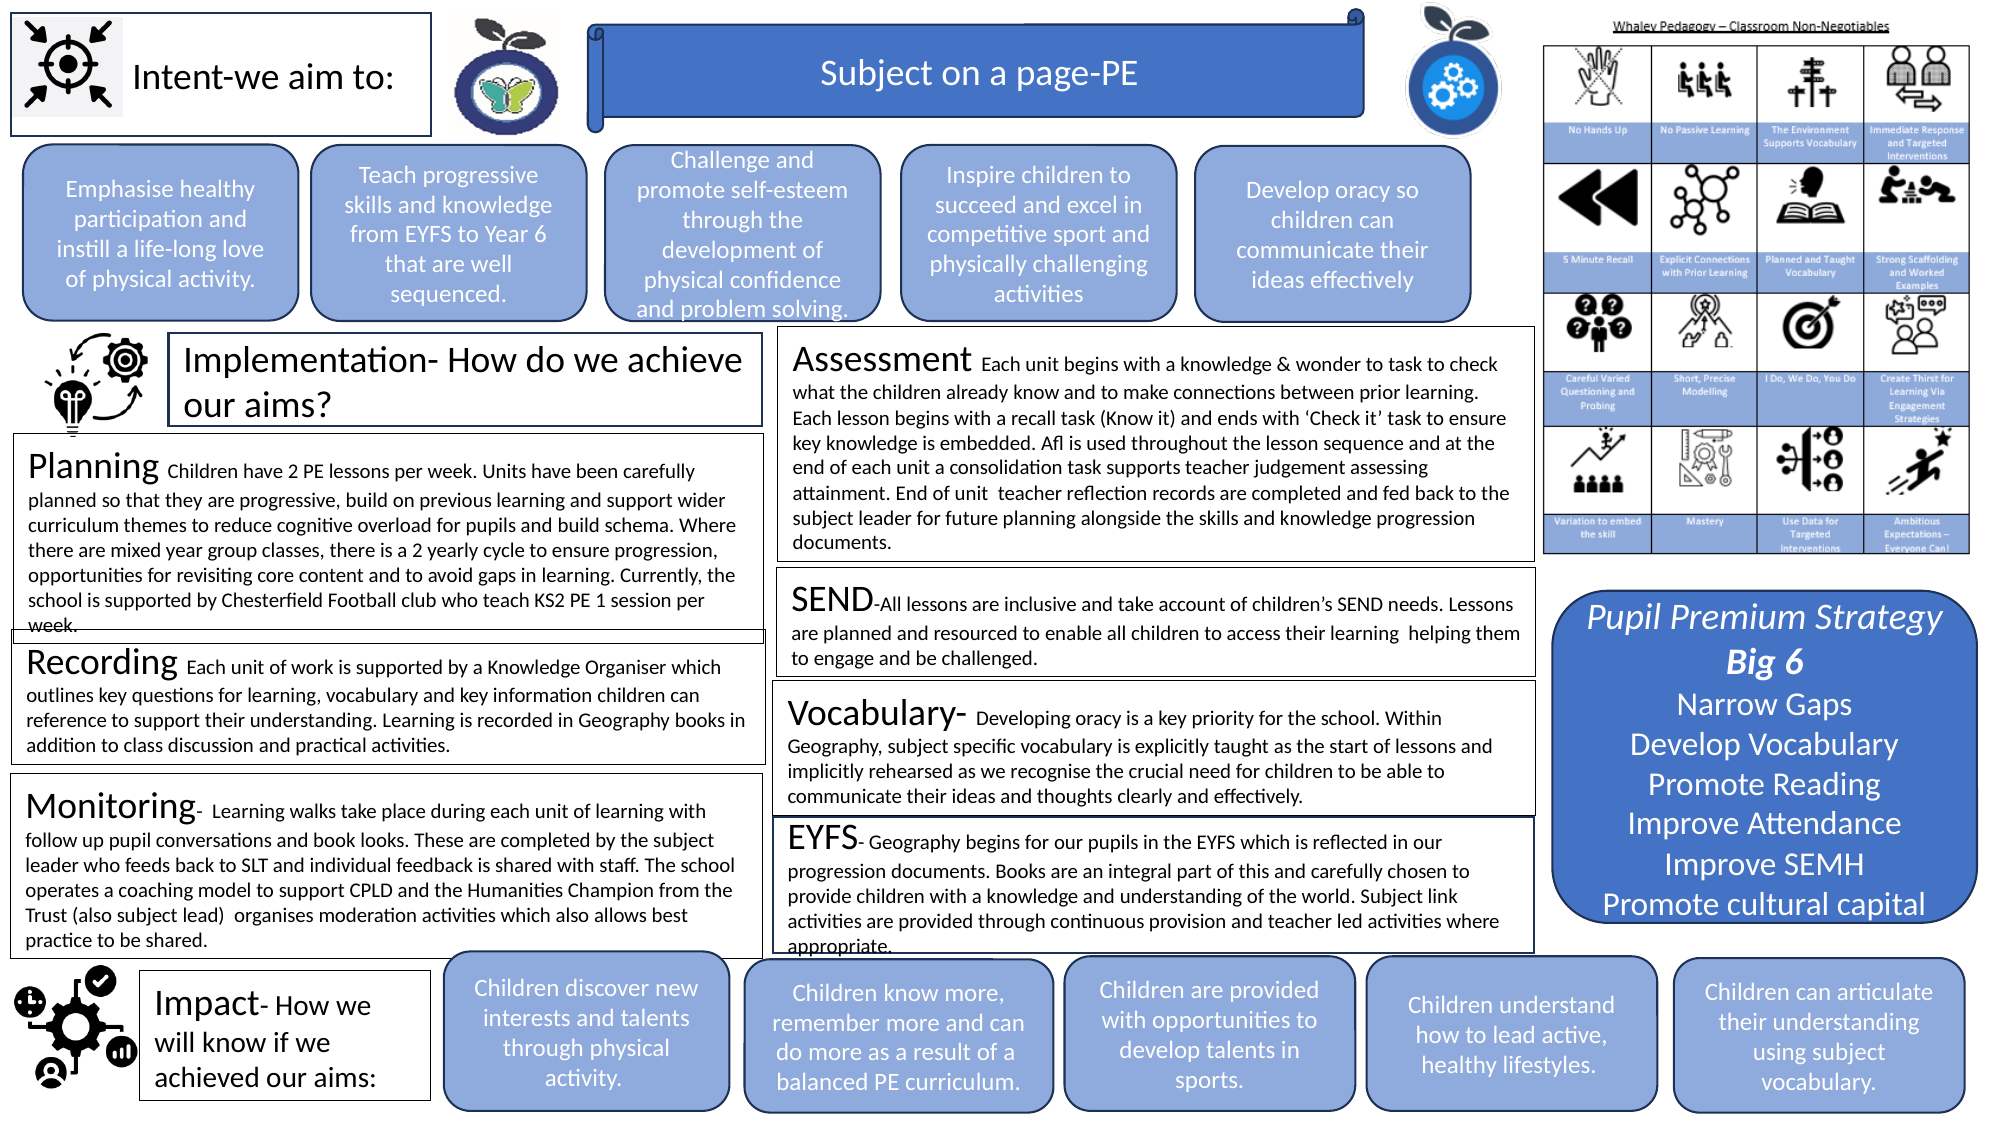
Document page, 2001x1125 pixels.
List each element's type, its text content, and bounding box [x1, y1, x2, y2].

text_box Recording Each unit of work is supported by a Knowledge Organiser which outlines key questions for learning, vocabulary and key information children can reference to support their understanding. Learning is recorded in Geography books in addition to class discussion and practical activities. [11, 629, 766, 765]
text_box Children know more, remember more and can do more as a result of a balanced PE curriculum. [743, 958, 1055, 1114]
text_box SEND-All lessons are inclusive and take account of children’s SEND needs. Lessons are planned and resourced to enable all children to access their learning helping them to engage and be challenged. [776, 567, 1536, 677]
text_box Children understand how to lead active, healthy lifestyles. [1365, 955, 1659, 1112]
text_box Planning Children have 2 PE lessons per week. Units have been carefully planned so that they are progressive, build on previous learning and support wider curriculum themes to reduce cognitive overload for pupils and build schema. Where there are mixed year group classes, there is a 2 yearly cycle to ensure progression, opportunities for revisiting core content and to avoid gaps in learning. Currently, the school is supported by Chesterfield Football club who teach KS2 PE 1 session per week. [13, 433, 764, 629]
picture [1394, 0, 1512, 143]
text_box Teach progressive skills and knowledge from EYFS to Year 6 that are well sequenced. [310, 143, 588, 323]
text_box Challenge and promote self-esteem through the development of physical confidence and problem solving. [603, 144, 882, 323]
text_box Children can articulate their understanding using subject vocabulary. [1672, 957, 1966, 1114]
text_box Children discover new interests and talents through physical activity. [442, 950, 731, 1112]
text_box EYFS- Geography begins for our pupils in the EYFS which is reflected in our progression documents. Books are an integral part of this and carefully chosen to provide children with a knowledge and understanding of the world. Subject link activities are provided through continuous provision and teacher led activities where appropriate. [772, 816, 1535, 954]
picture [10, 961, 141, 1092]
picture [44, 333, 148, 437]
text_box Intent-we aim to: [10, 12, 432, 137]
text_box Children are provided with opportunities to develop talents in sports. [1063, 955, 1357, 1112]
text_box Pupil Premium Strategy Big 6 Narrow Gaps Develop Vocabulary Promote Reading Improve Attendance Improve SEMH Promote cultural capital [1551, 589, 1979, 924]
text_box Vocabulary- Developing oracy is a key priority for the school. Within Geography, subject specific vocabulary is explicitly taught as the start of lessons and implicitly rehearsed as we recognise the crucial need for children to be able to communicate their ideas and thoughts clearly and effectively. [772, 680, 1536, 816]
picture [448, 12, 560, 136]
text_box Inspire children to succeed and excel in competitive sport and physically challenging activities [900, 143, 1178, 323]
text_box Monitoring- Learning walks take place during each unit of learning with follow up pupil conversations and book looks. These are completed by the subject leader who feeds back to SLT and individual feedback is shared with staff. The school operates a coaching model to support CPLD and the Humanities Champion from the Trust (also subject lead) organises moderation activities which also allows best practice to be shared. [10, 773, 763, 959]
text_box Implementation- How do we achieve our aims? [167, 332, 763, 427]
text_box Emphasise healthy participation and instill a life-long love of physical activity. [21, 143, 300, 322]
text_box Assessment Each unit begins with a knowledge & wonder to task to check what the children already know and to make connections between prior learning. Each lesson begins with a recall task (Know it) and ends with ‘Check it’ task to ensure key knowledge is embedded. Afl is used throughout the lesson sequence and at the end of each unit a consolidation task supports teacher judgement assessing attainment. End of unit teacher reflection records are completed and fed back to the subject leader for future planning alongside the skills and knowledge progression documents. [777, 326, 1535, 562]
text_box Subject on a page-PE [586, 8, 1365, 134]
text_box Develop oracy so children can communicate their ideas effectively [1194, 144, 1472, 323]
picture [11, 17, 123, 117]
text_box Impact- How we will know if we achieved our aims: [139, 970, 431, 1101]
picture [1536, 12, 1977, 565]
